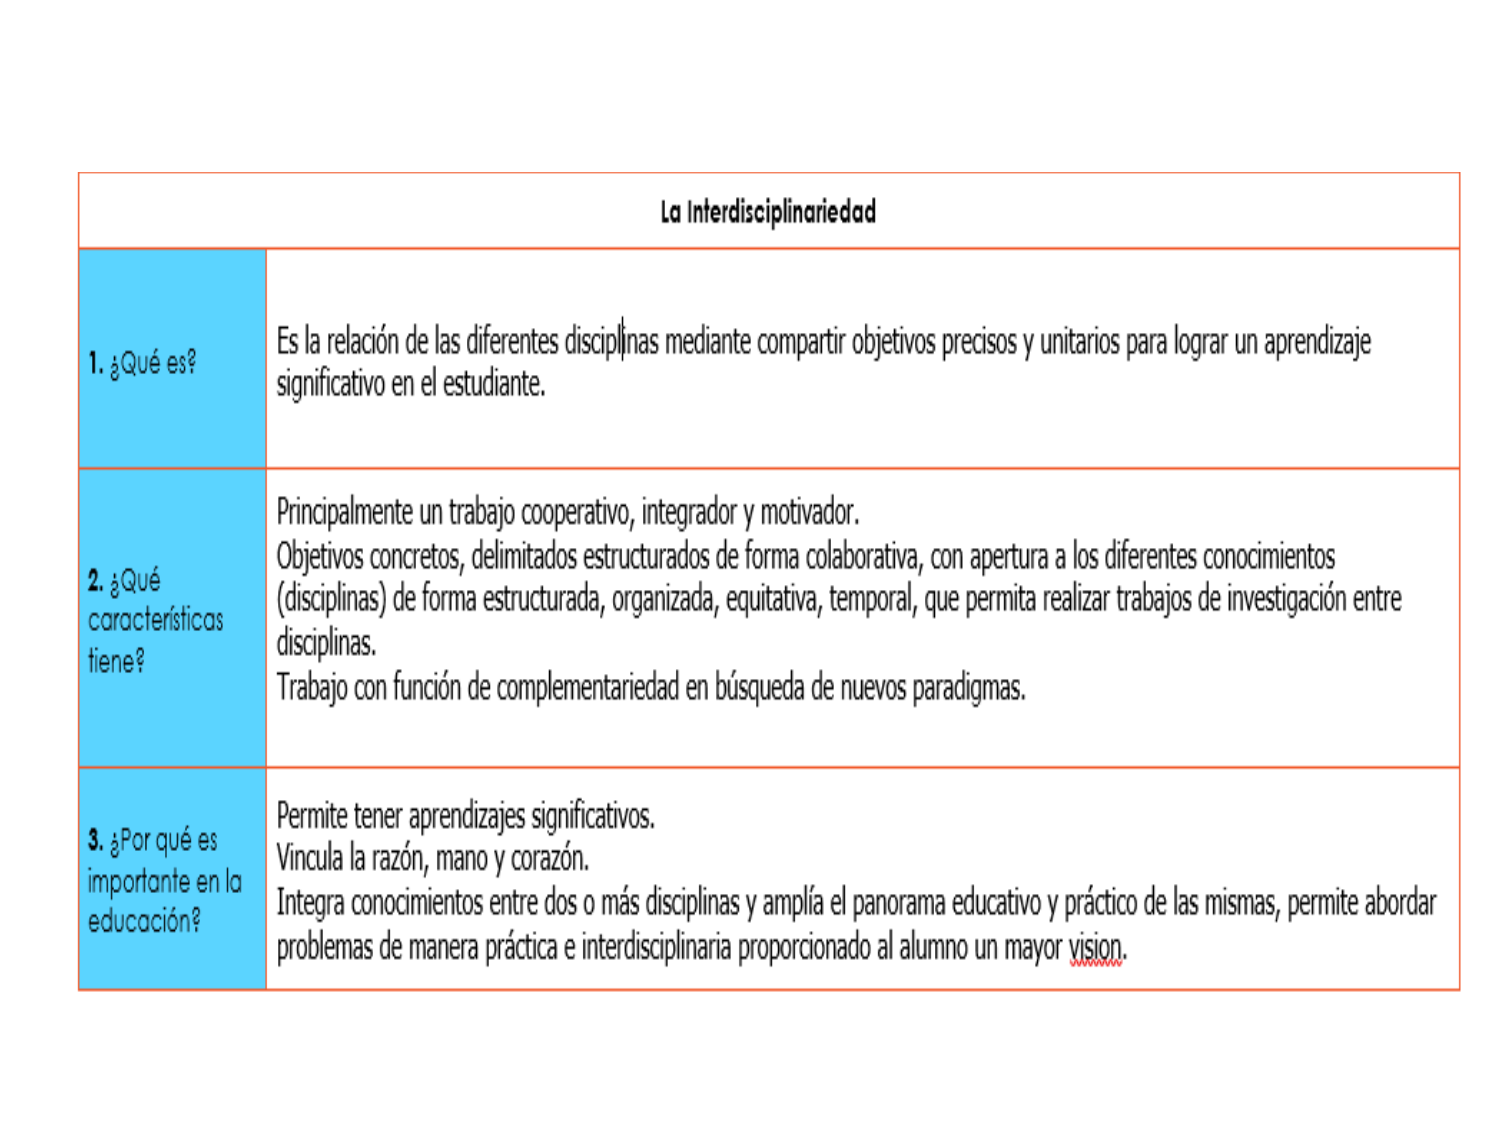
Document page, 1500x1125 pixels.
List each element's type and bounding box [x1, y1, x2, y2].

picture [64, 172, 1466, 1024]
